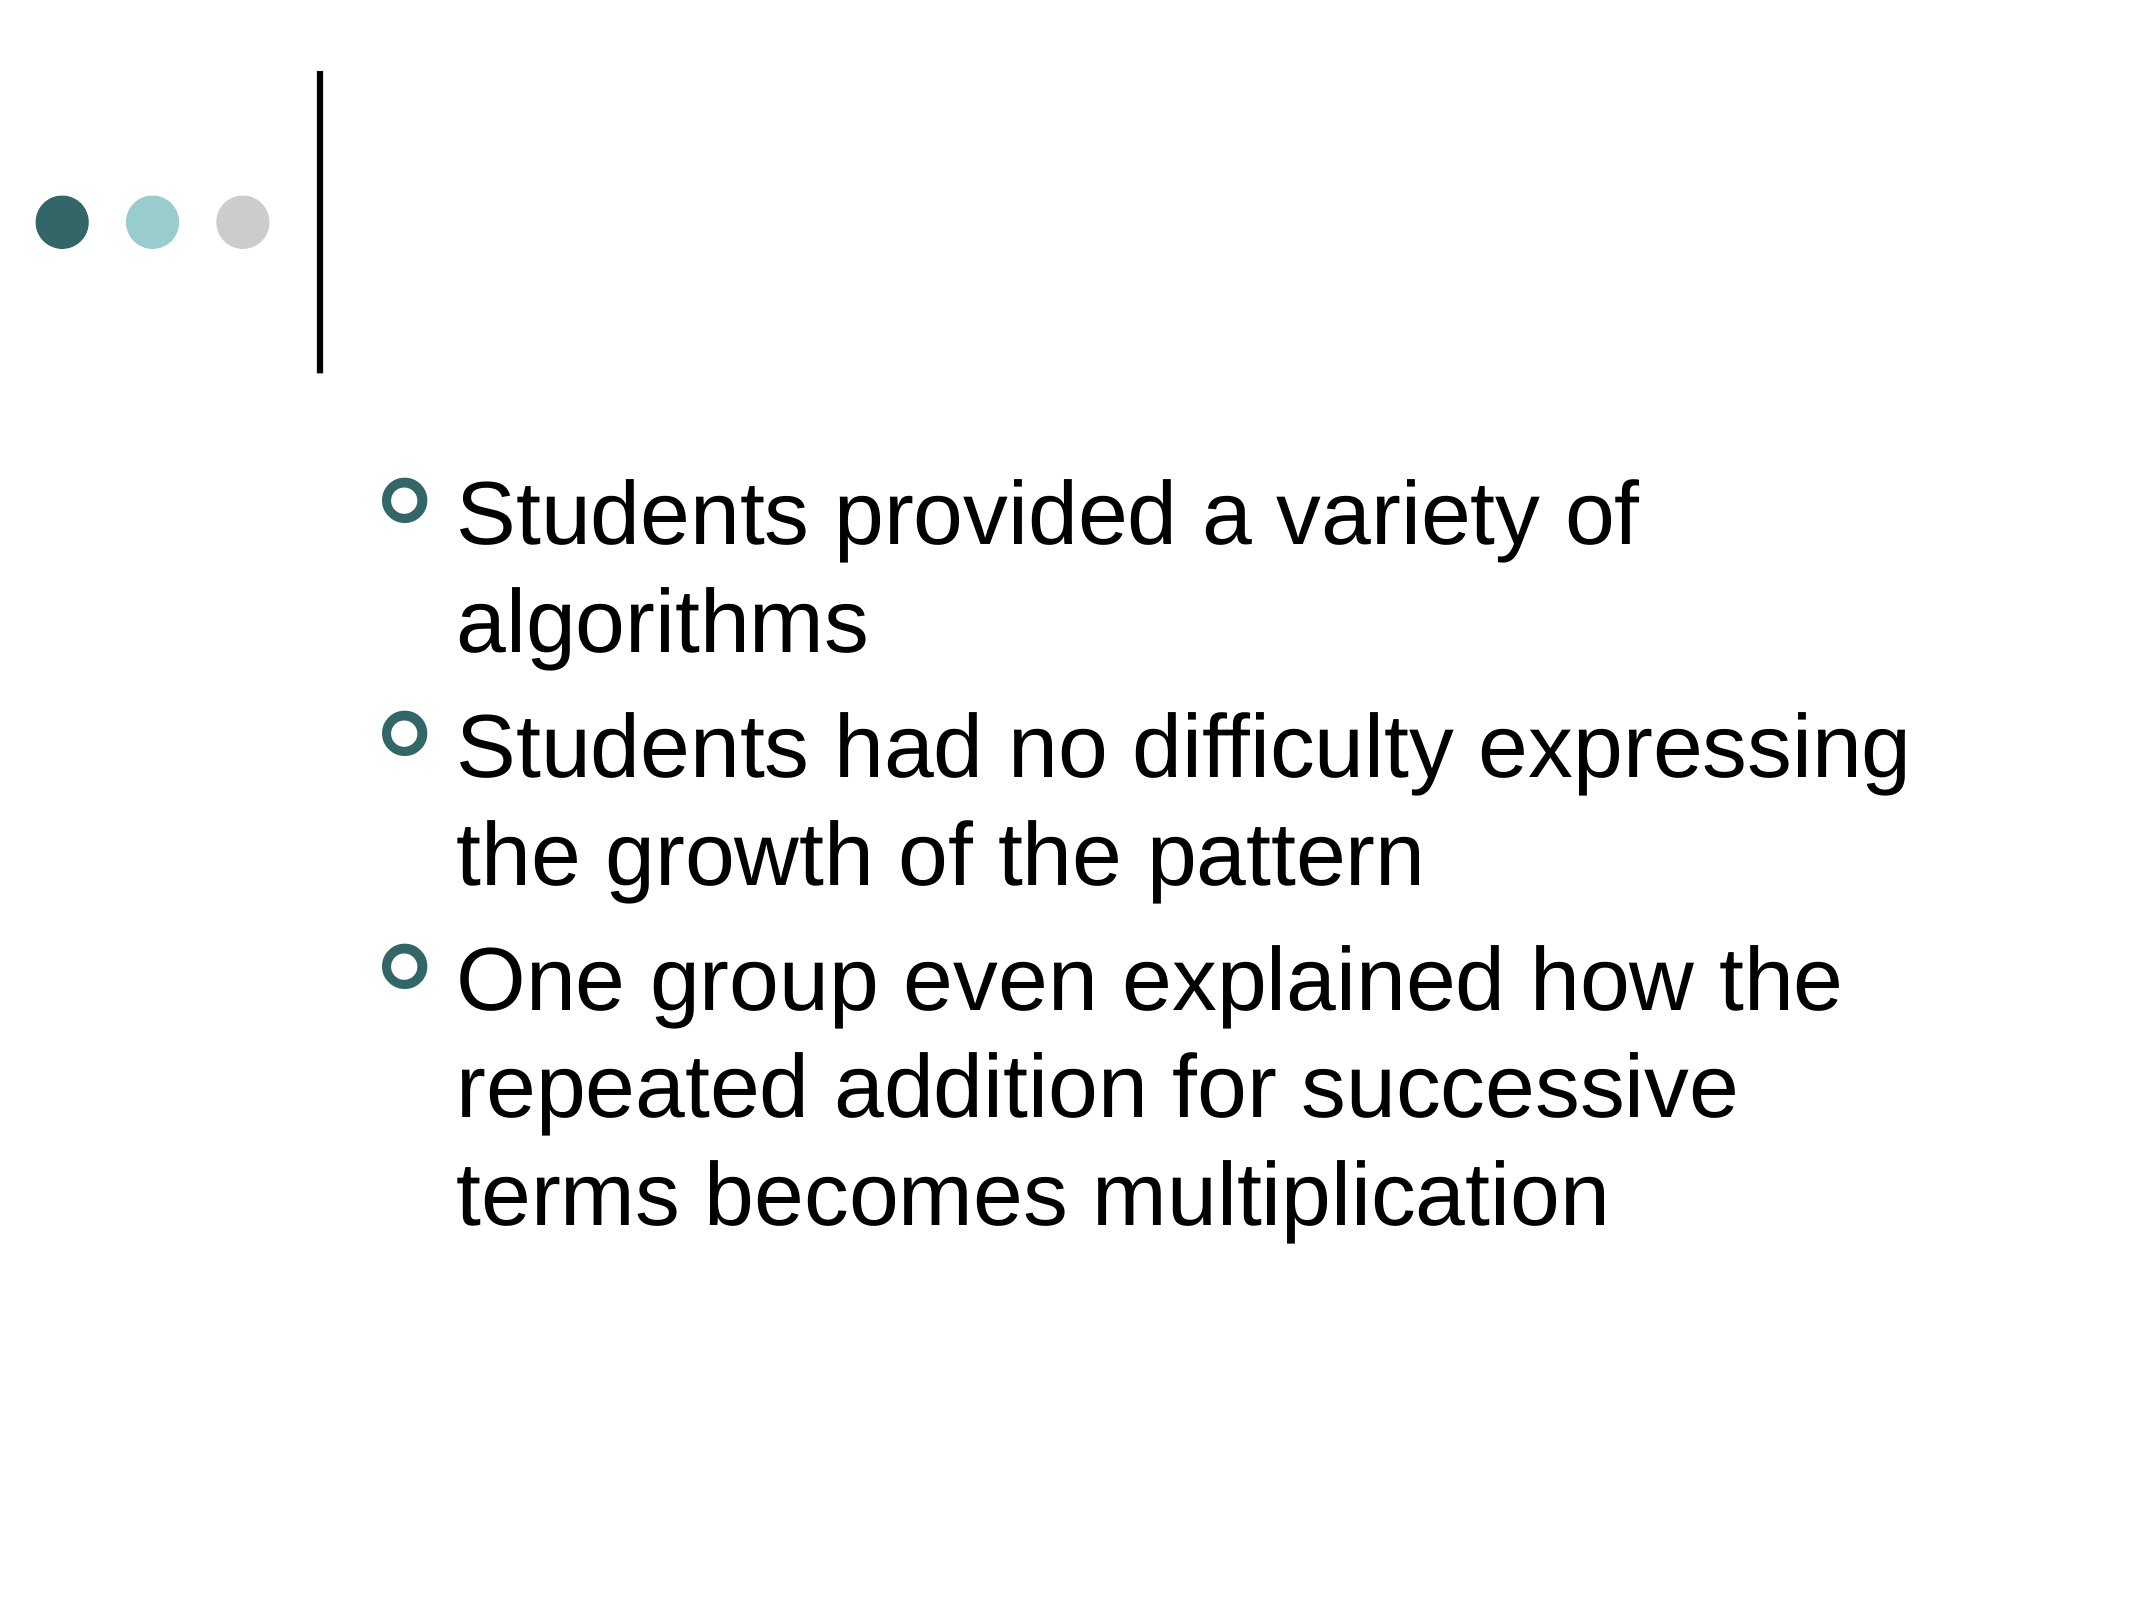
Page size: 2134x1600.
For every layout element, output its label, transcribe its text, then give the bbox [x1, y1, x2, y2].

list Students provided a variety of algorithms Students had no difficulty expressing the growth of the pattern One group even explained how the repeated addition for successive terms becomes multiplication [355, 444, 1992, 1405]
